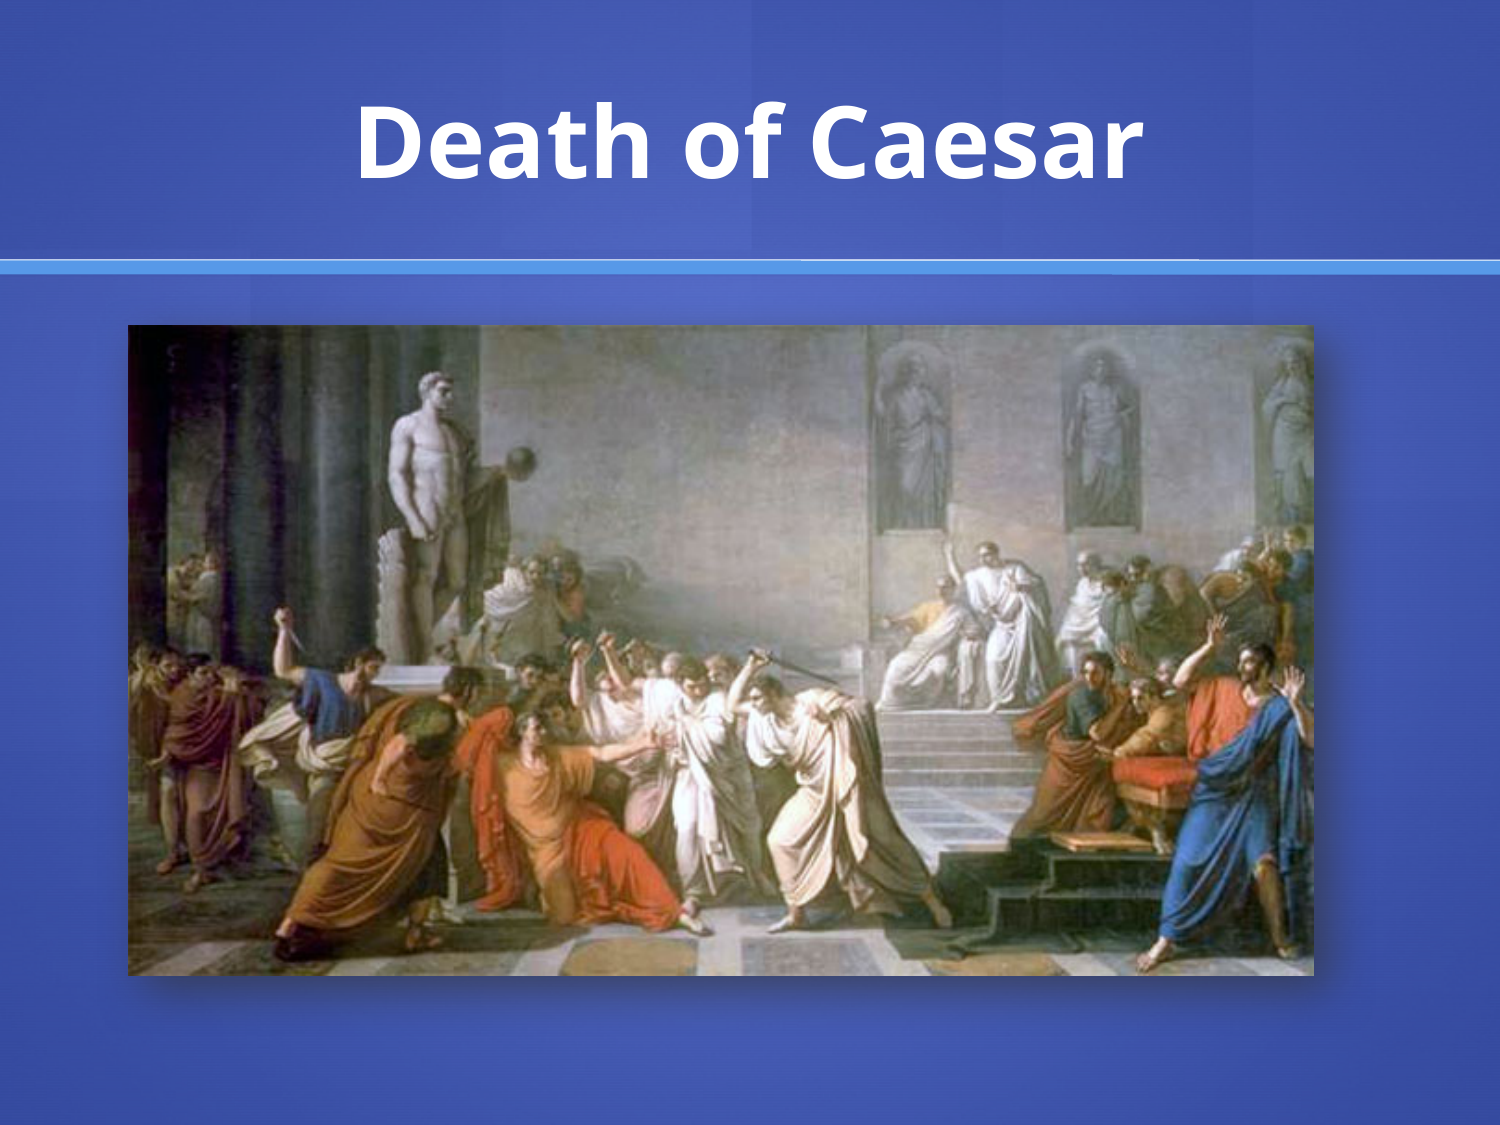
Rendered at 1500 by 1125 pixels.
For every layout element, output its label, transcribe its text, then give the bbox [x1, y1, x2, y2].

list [44, 324, 1398, 977]
title Death of Caesar [75, 45, 1425, 233]
